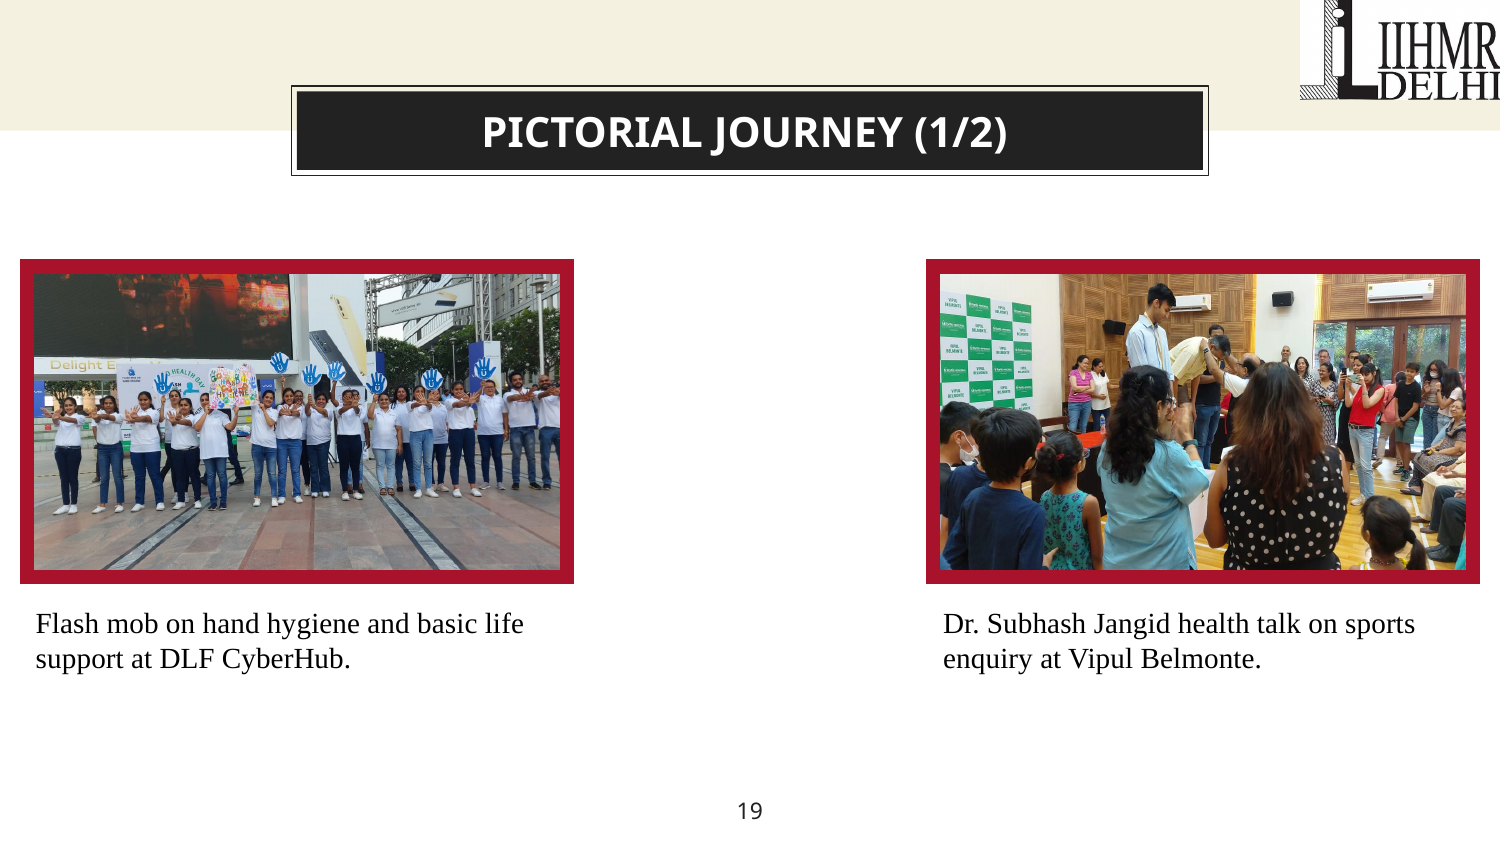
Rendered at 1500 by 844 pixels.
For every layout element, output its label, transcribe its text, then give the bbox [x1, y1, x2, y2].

picture [33, 273, 560, 570]
slide_number 19 [705, 781, 795, 832]
text_box Dr. Subhash Jangid health talk on sports enquiry at Vipul Belmonte. [928, 597, 1480, 683]
title PICTORIAL JOURNEY (1/2) [296, 91, 1203, 170]
text_box Flash mob on hand hygiene and basic life support at DLF CyberHub. [20, 597, 572, 683]
picture [1300, 0, 1500, 100]
picture [940, 273, 1466, 570]
